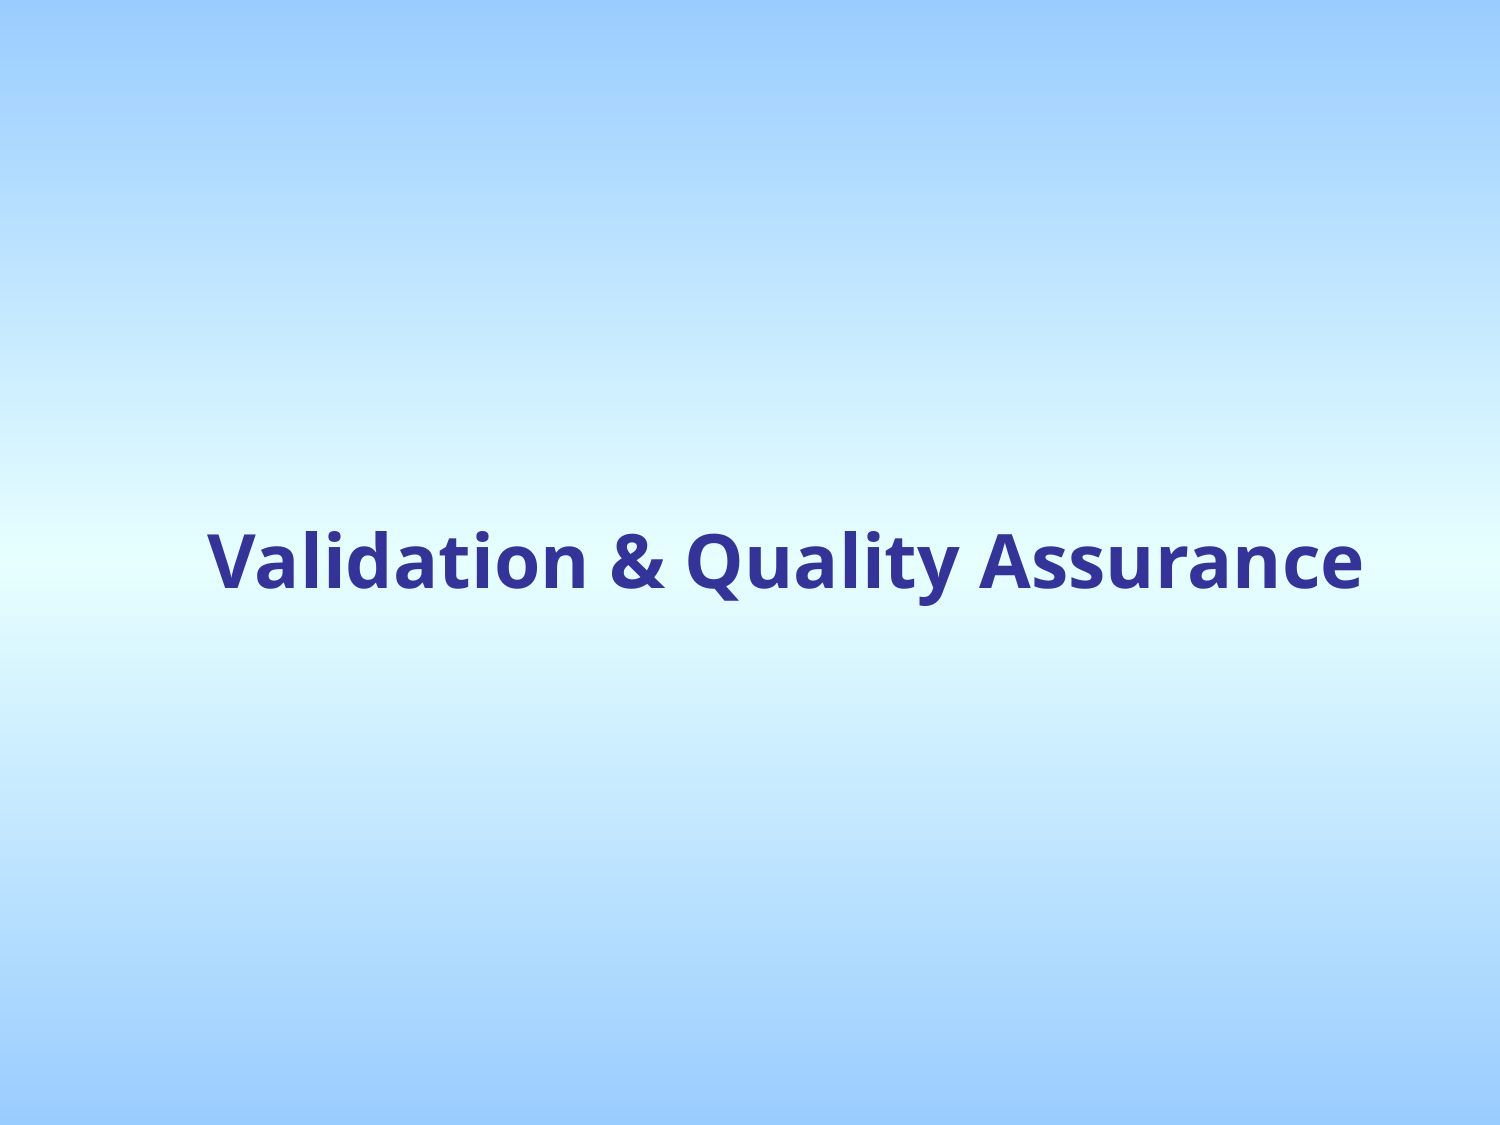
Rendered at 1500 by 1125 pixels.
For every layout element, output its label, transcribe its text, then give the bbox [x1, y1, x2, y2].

title Validation & Quality Assurance [156, 478, 1418, 639]
